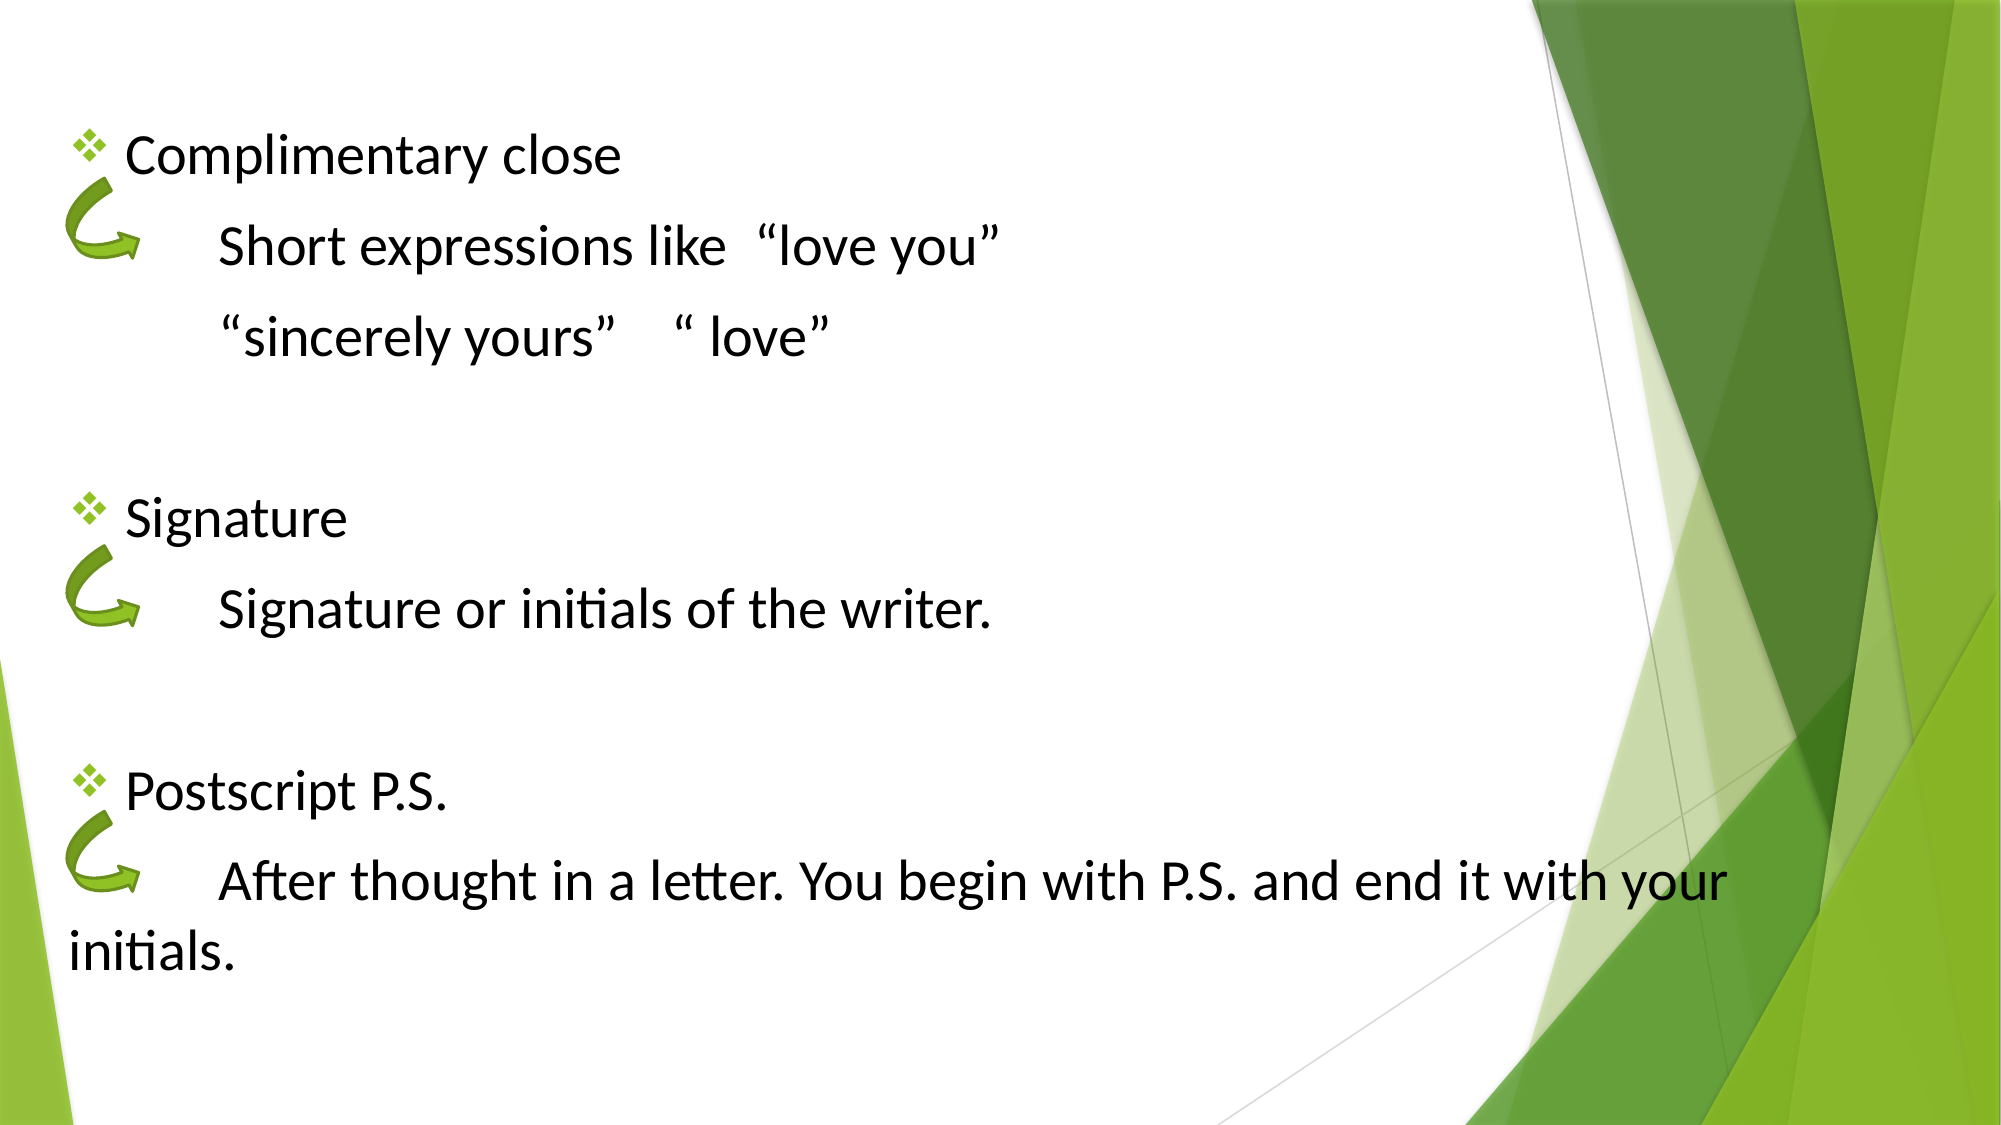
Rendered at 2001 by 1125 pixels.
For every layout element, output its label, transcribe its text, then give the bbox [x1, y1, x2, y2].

text_box [65, 176, 141, 260]
text_box [65, 809, 141, 893]
text_box [65, 544, 141, 628]
list Complimentary close Short expressions like “love you” “sincerely yours” “ love” Signature Signature or initials of the writer. Postscript P.S. After thought in a letter. You begin with P.S. and end it with your initials. [53, 109, 1921, 1125]
